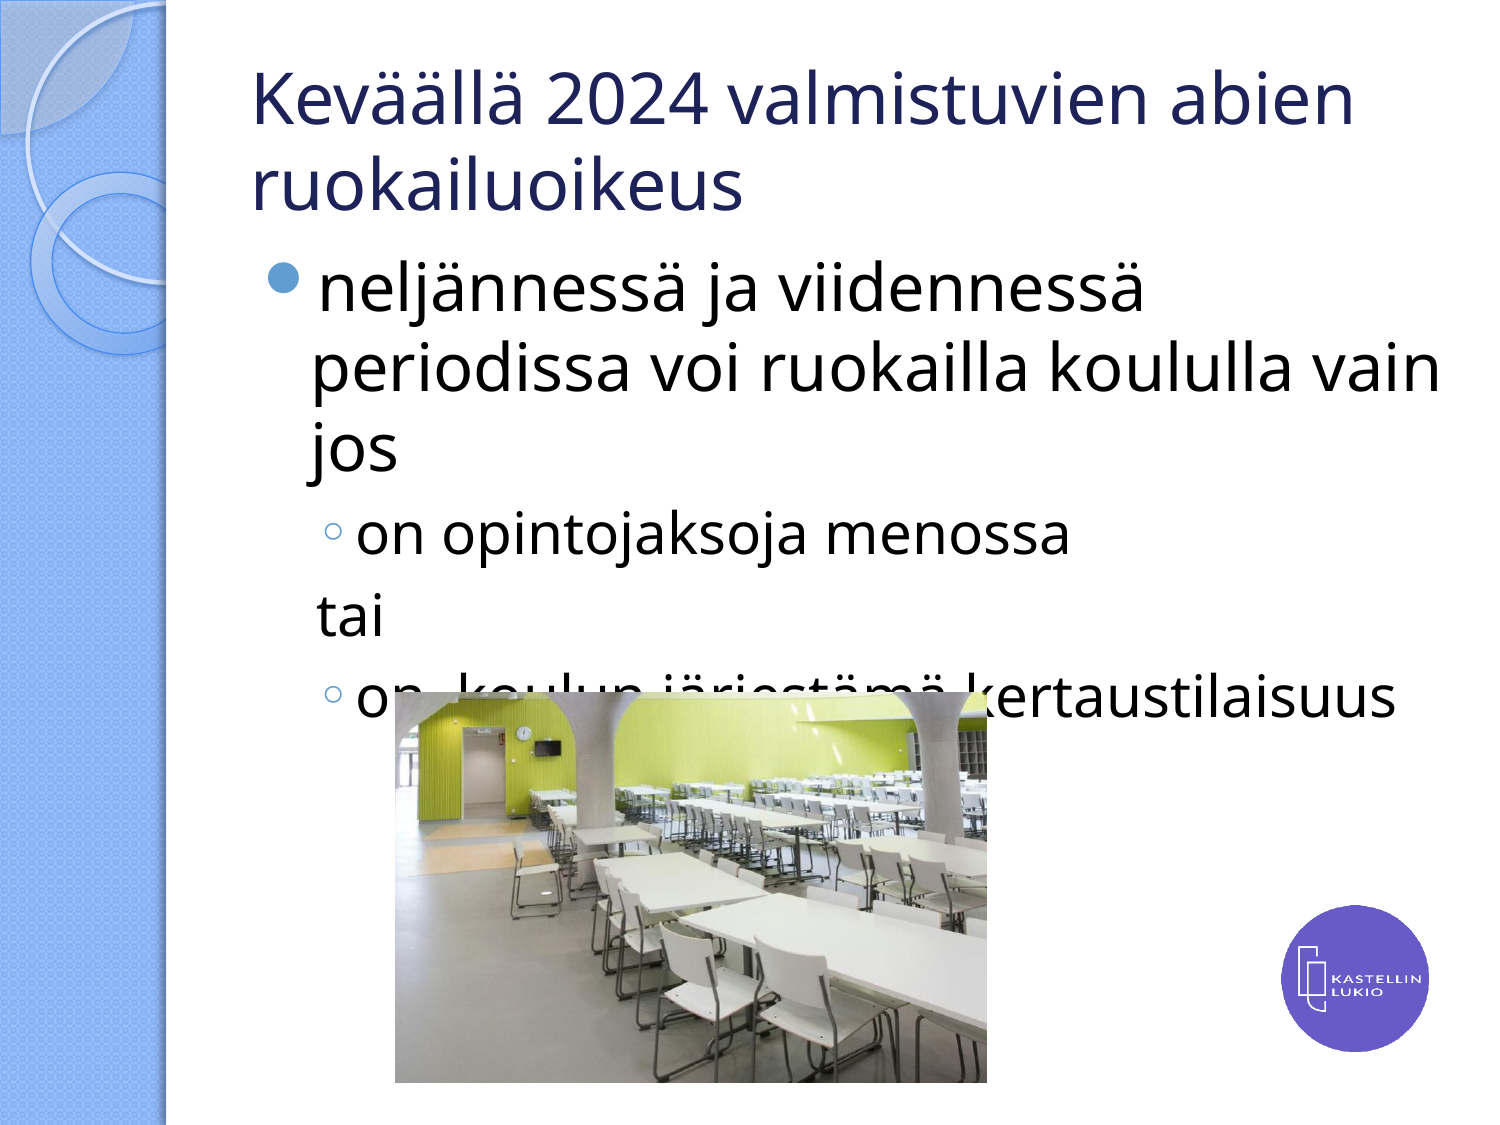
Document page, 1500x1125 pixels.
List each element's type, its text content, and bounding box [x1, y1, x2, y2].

picture [1281, 904, 1429, 1053]
picture [395, 692, 987, 1083]
list neljännessä ja viidennessä periodissa voi ruokailla koululla vain jos on opintojaksoja menossa tai on koulun järjestämä kertaustilaisuus [235, 237, 1466, 1025]
title Keväällä 2024 valmistuvien abien ruokailuoikeus [235, 45, 1466, 233]
